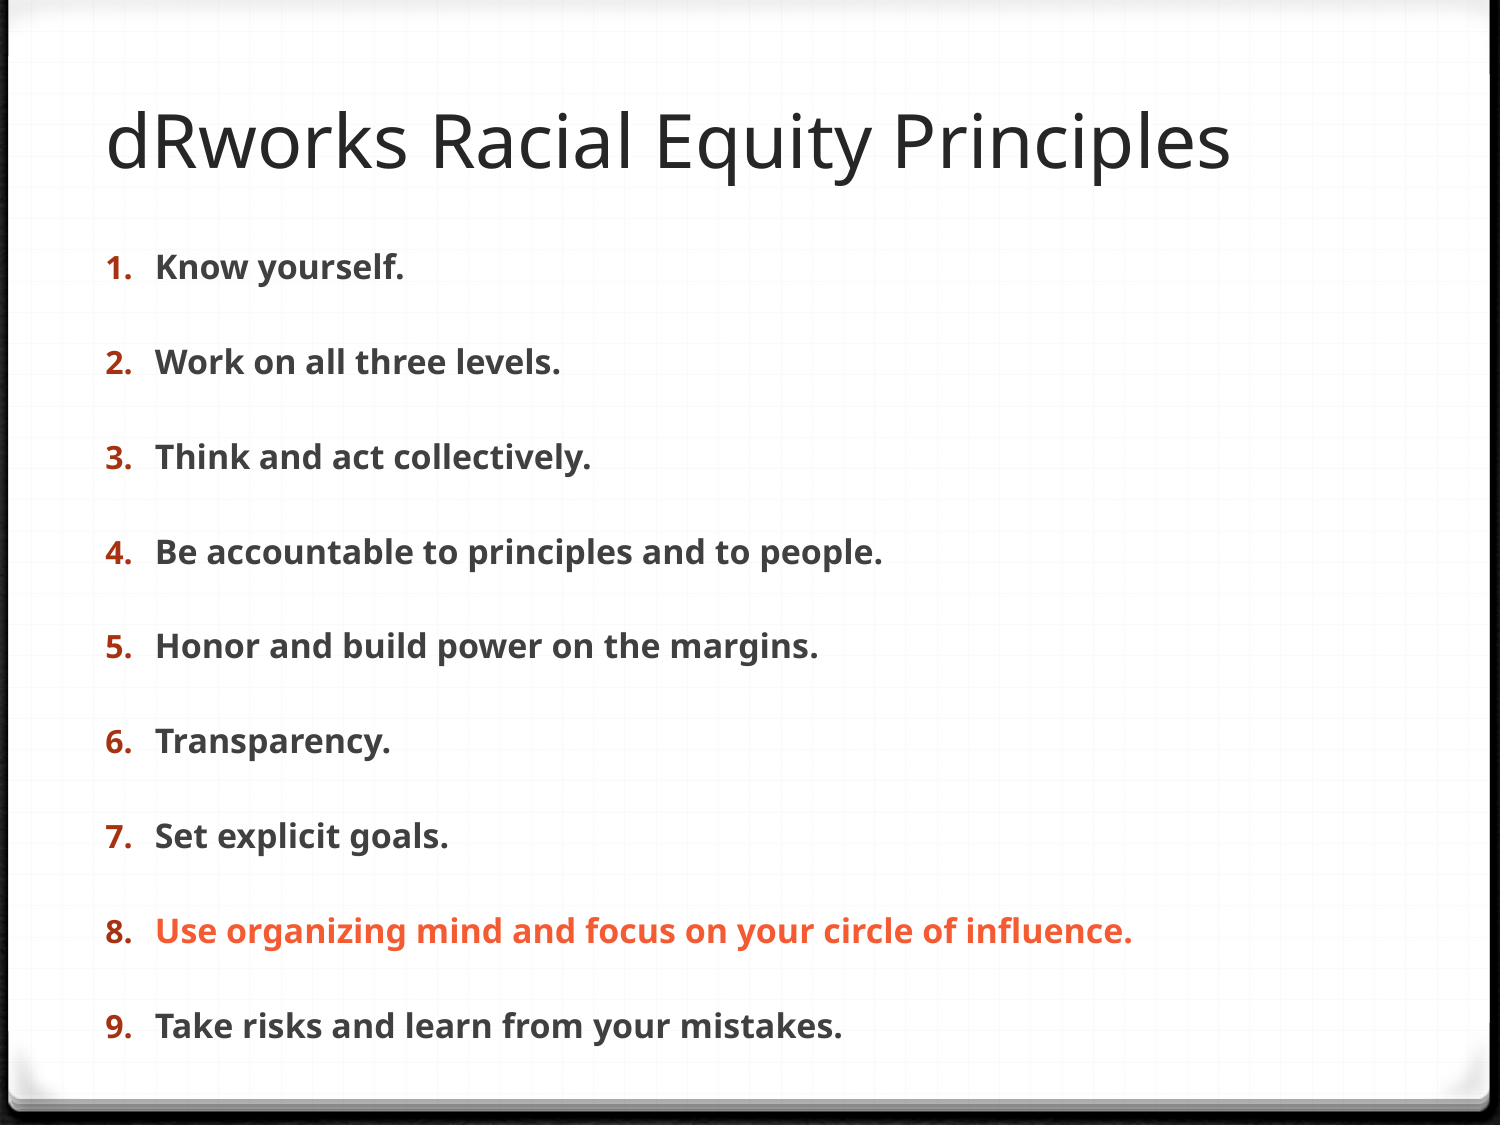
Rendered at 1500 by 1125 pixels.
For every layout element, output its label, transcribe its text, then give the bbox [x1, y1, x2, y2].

picture [0, 0, 1500, 1125]
title dRworks Racial Equity Principles [90, 71, 1410, 206]
list Know yourself. Work on all three levels. Think and act collectively. Be accountable to principles and to people. Honor and build power on the margins. Transparency. Set explicit goals. Use organizing mind and focus on your circle of influence. Take risks and learn from your mistakes. [90, 237, 1457, 1054]
